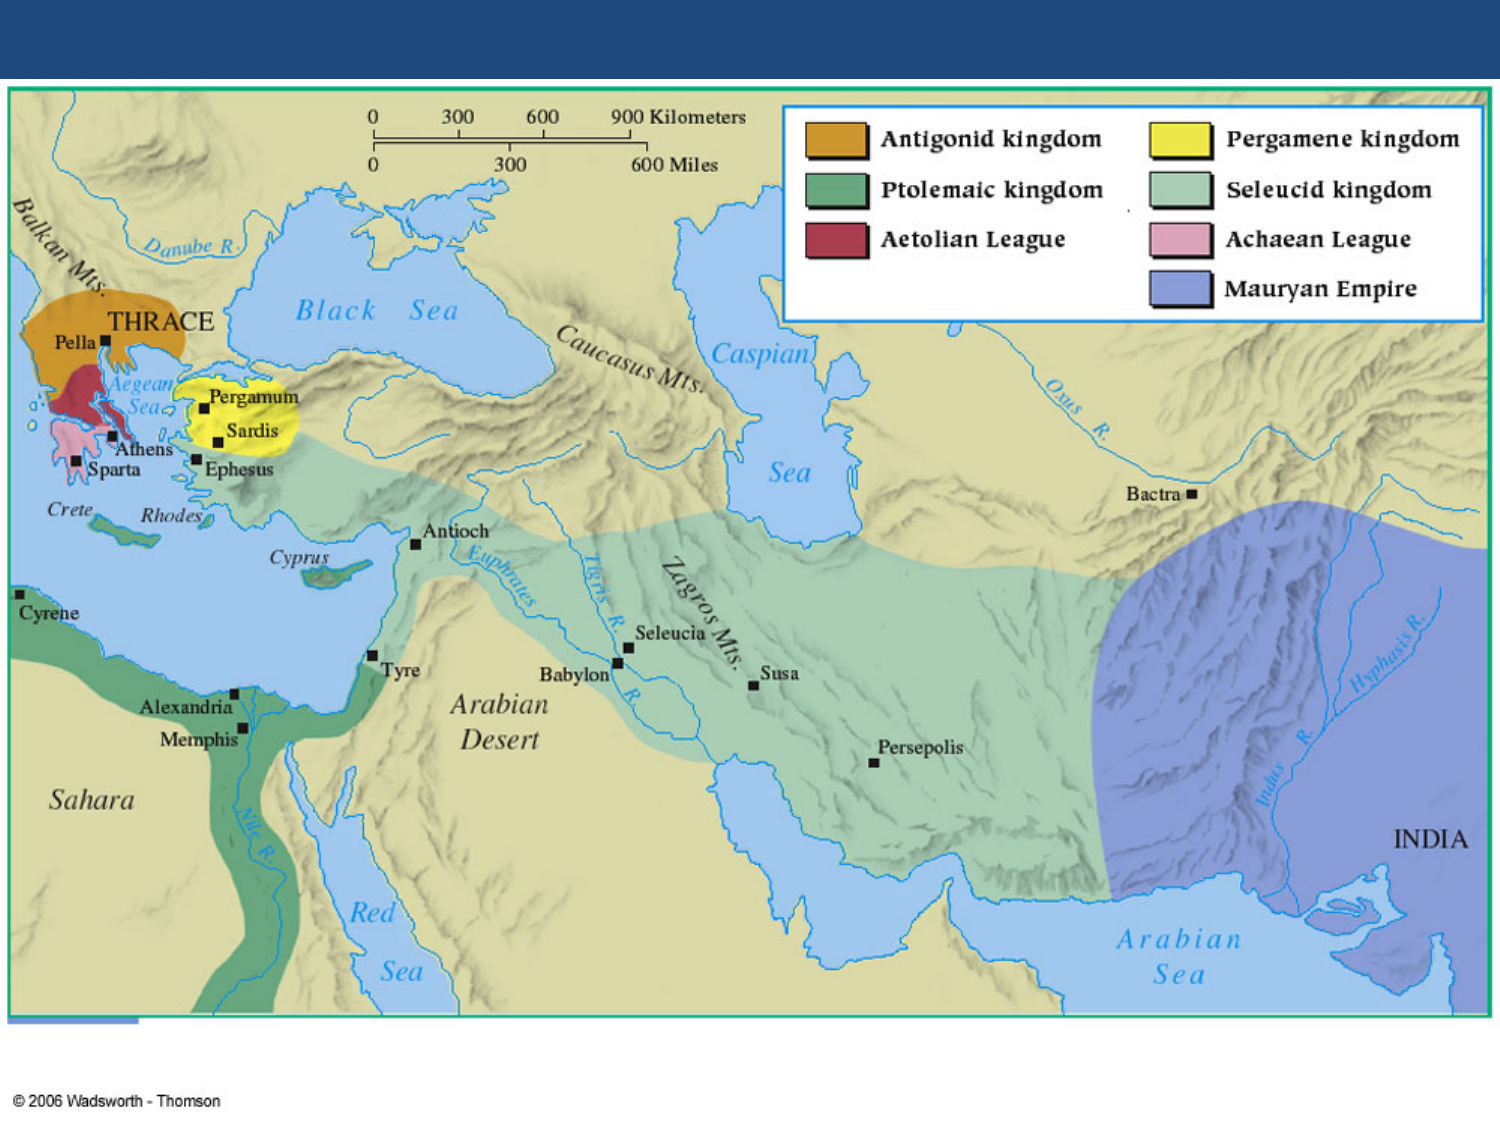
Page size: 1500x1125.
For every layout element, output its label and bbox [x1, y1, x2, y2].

list [0, 79, 1500, 1125]
